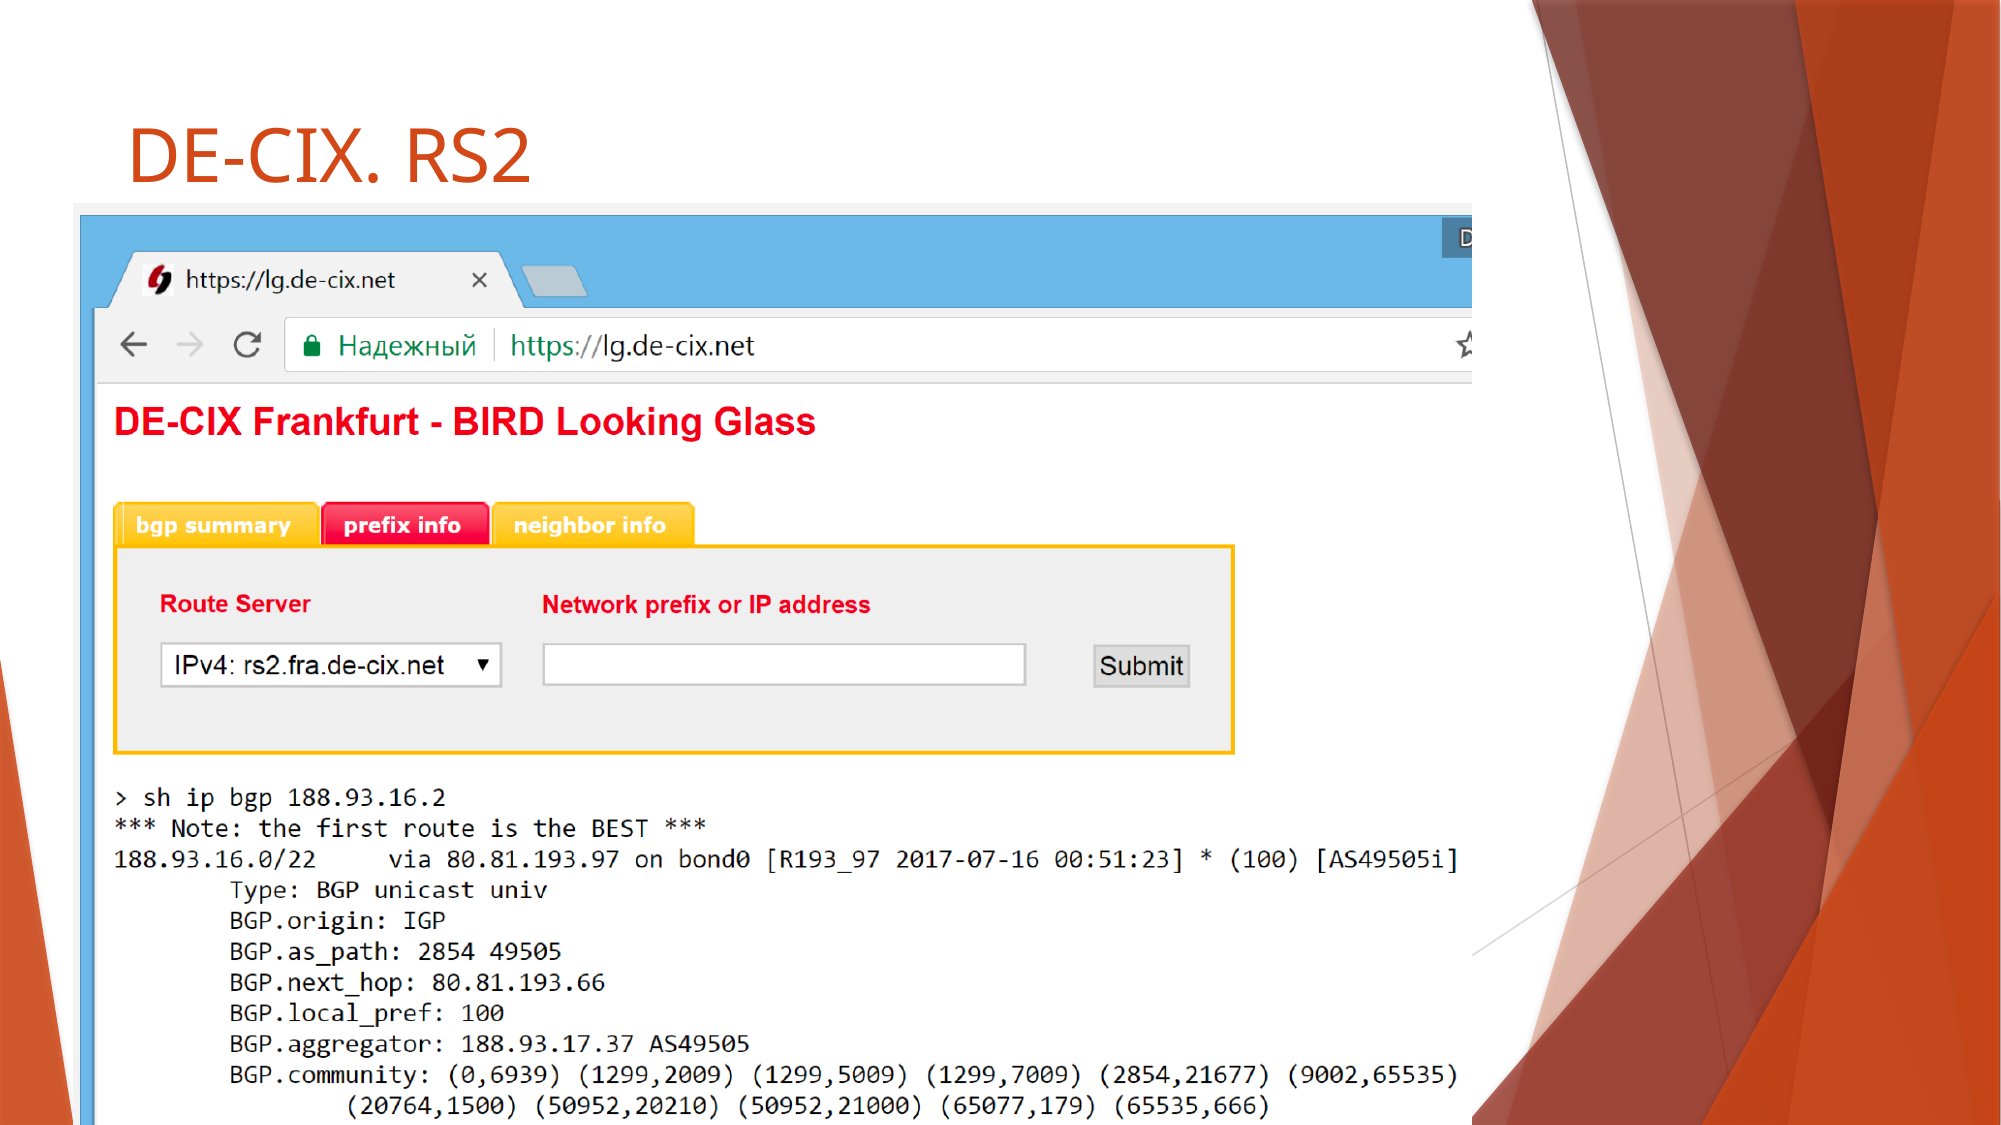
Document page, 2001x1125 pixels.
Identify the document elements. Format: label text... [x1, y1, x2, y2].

title DE-CIX. RS2 [111, 99, 1522, 317]
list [73, 203, 1473, 1125]
